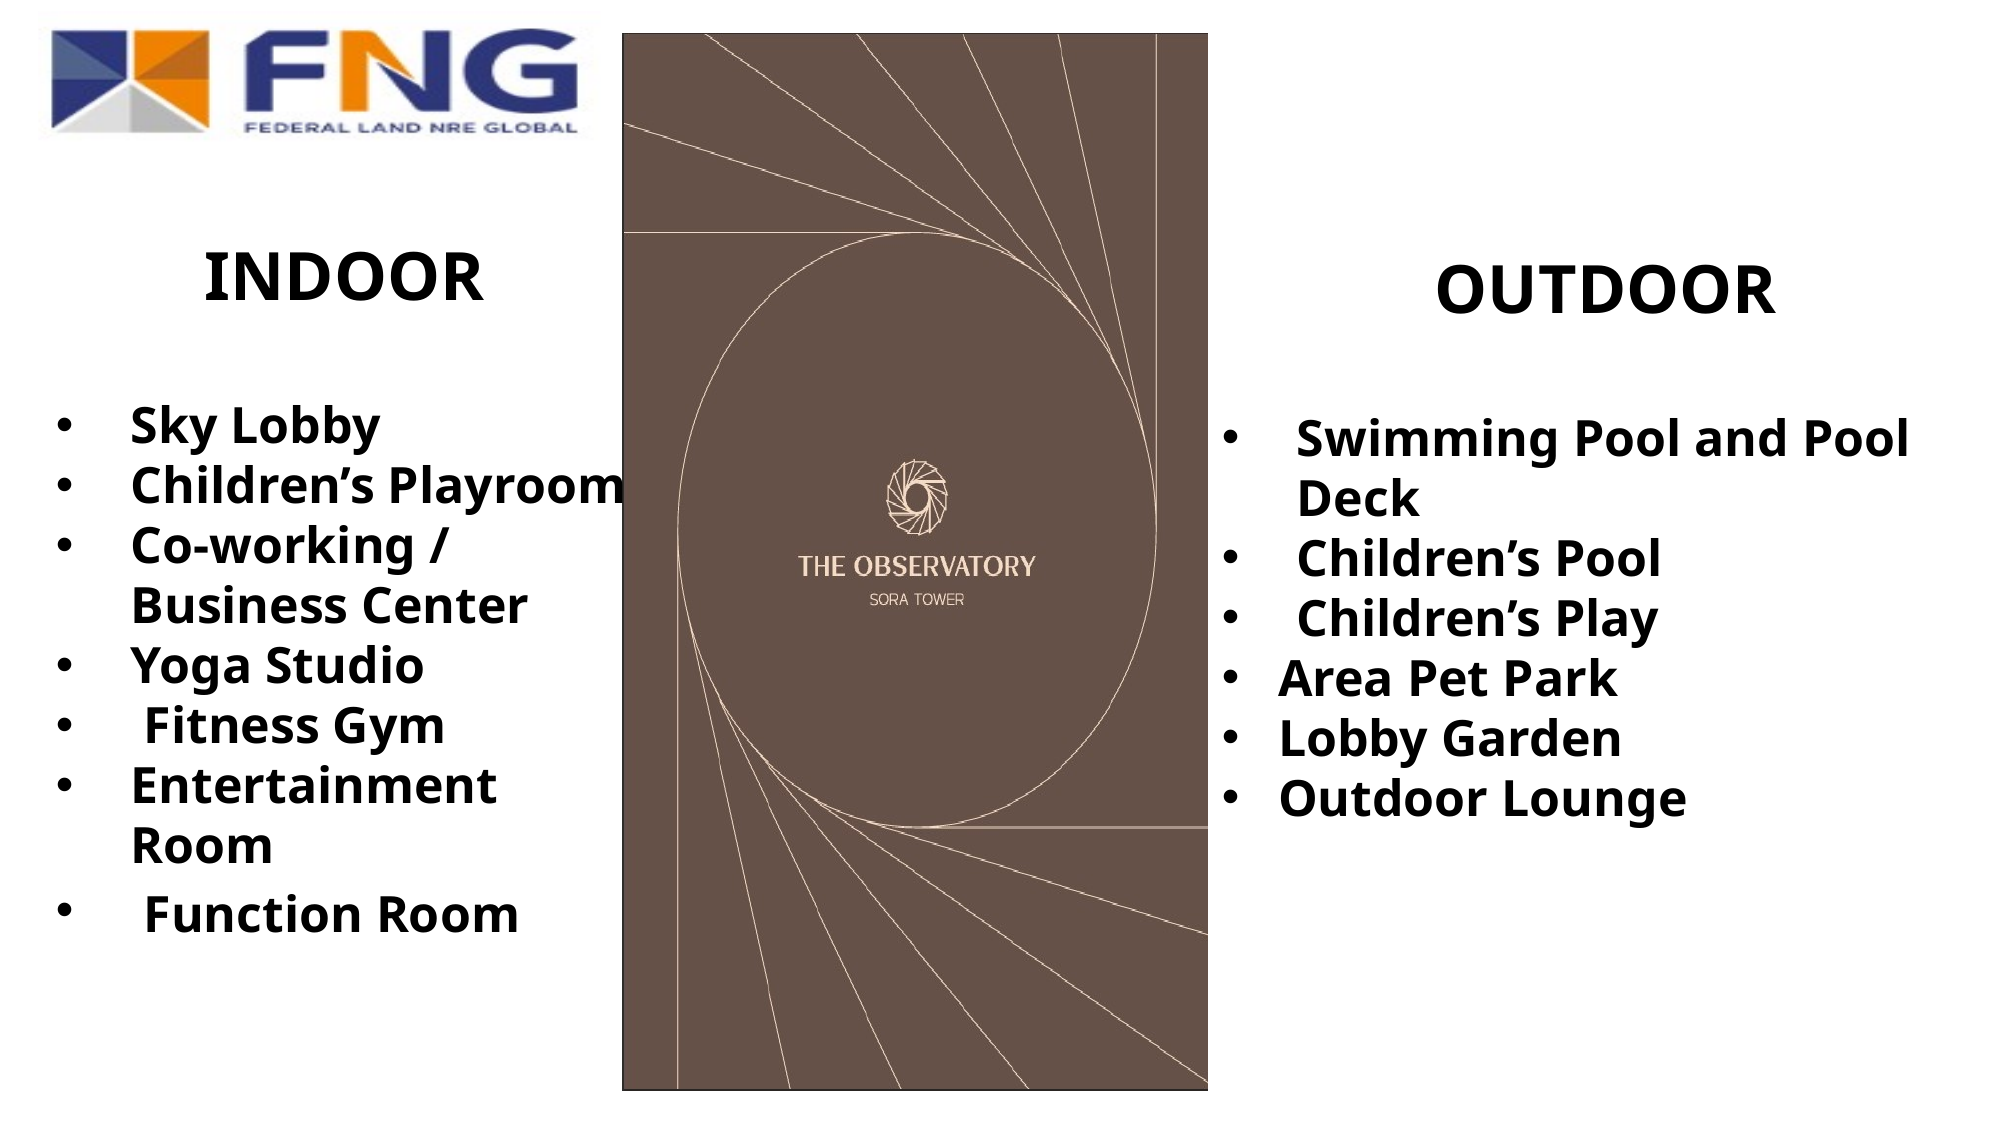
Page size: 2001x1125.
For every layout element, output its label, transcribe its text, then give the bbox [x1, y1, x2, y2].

picture [37, 11, 601, 149]
text_box INDOOR Sky Lobby Children’s Playroom Co-working / Business Center Yoga Studio Fitness Gym Entertainment Room Function Room [41, 226, 622, 952]
picture [622, 33, 1208, 1092]
text_box OUTDOOR Swimming Pool and Pool Deck Children’s Pool Children’s Play Area Pet Park Lobby Garden Outdoor Lounge [1208, 194, 2000, 834]
